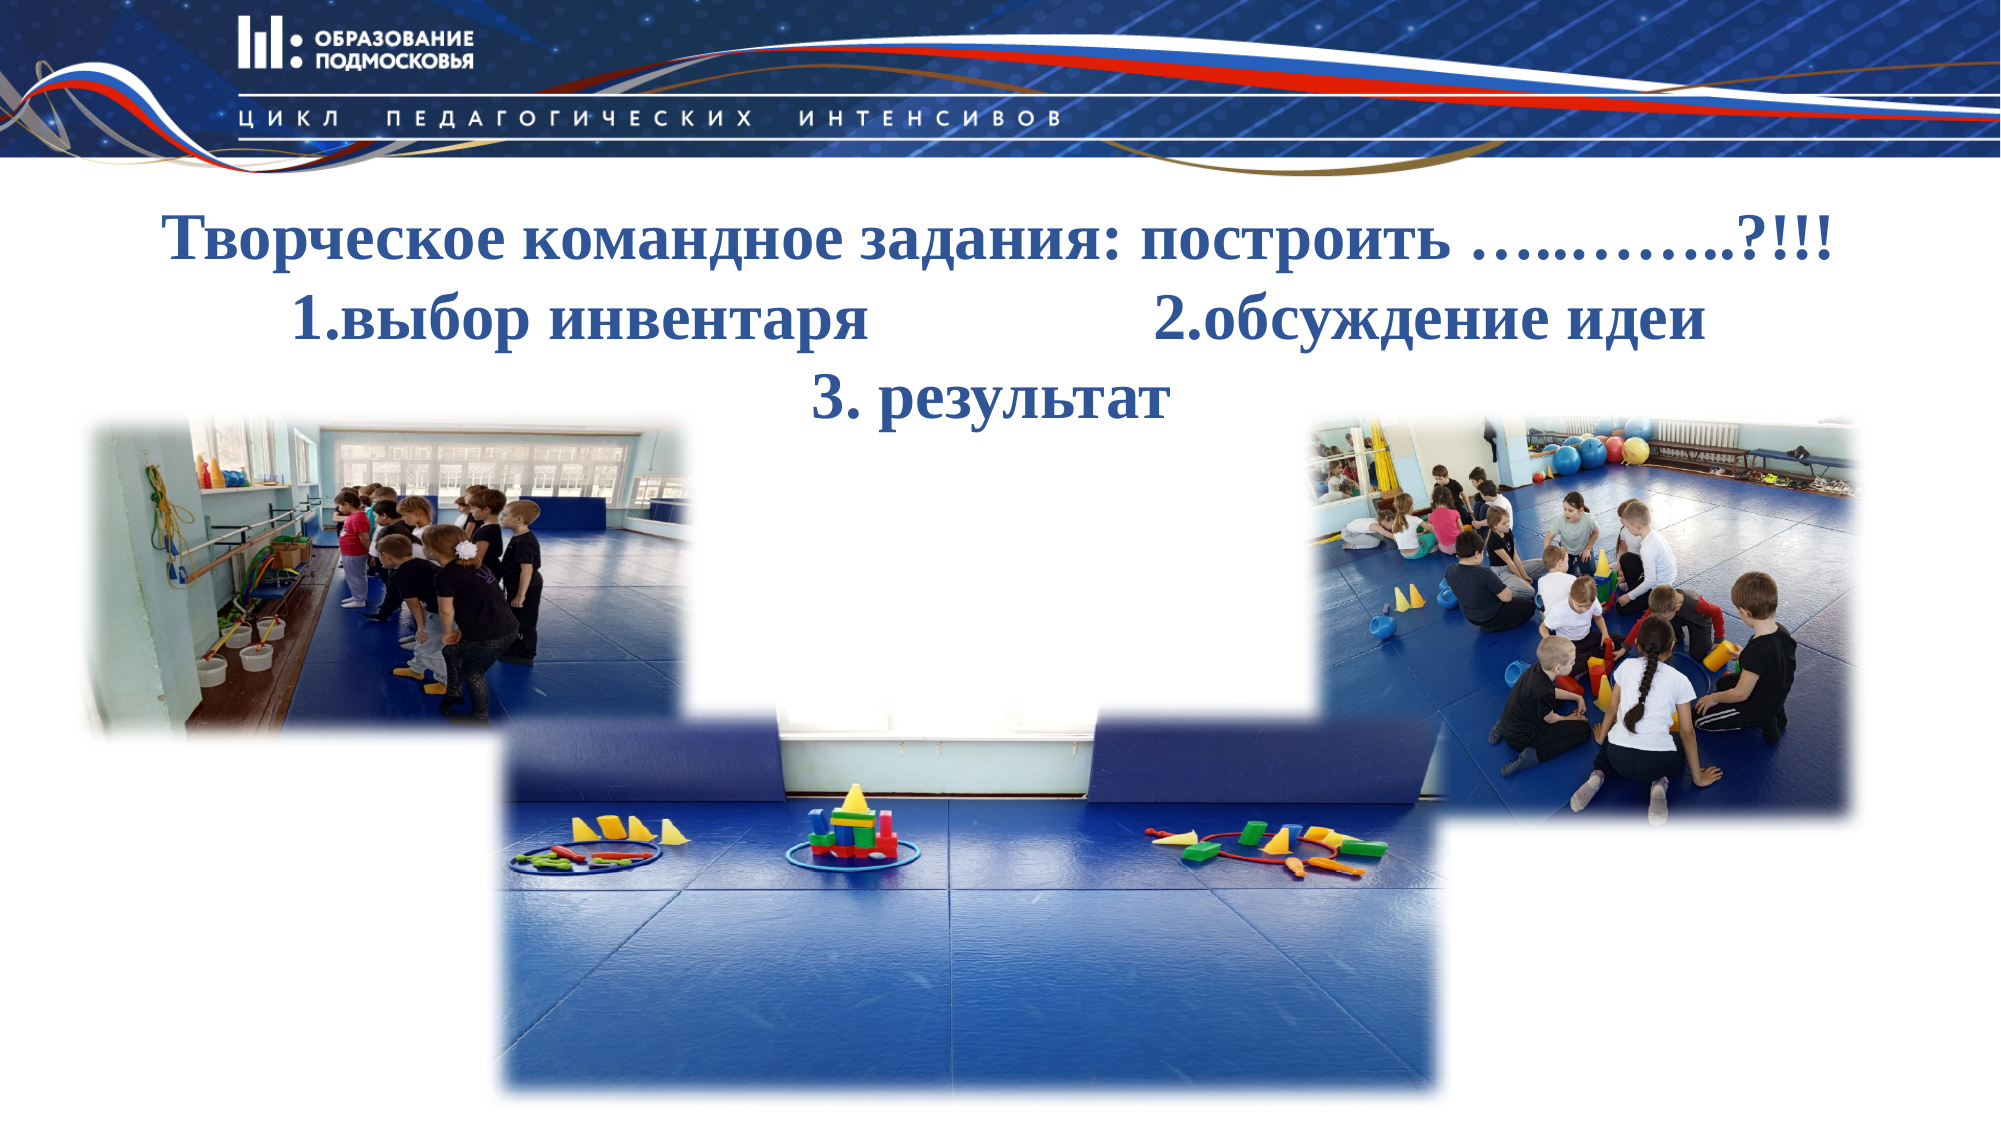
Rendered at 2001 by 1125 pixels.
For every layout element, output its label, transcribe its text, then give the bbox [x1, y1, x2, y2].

text_box Творческое командное задания: построить …..……..?!!! 1.выбор инвентаря 2.обсуждение идеи 3. результат [27, 185, 1973, 440]
picture [0, 0, 2001, 1125]
